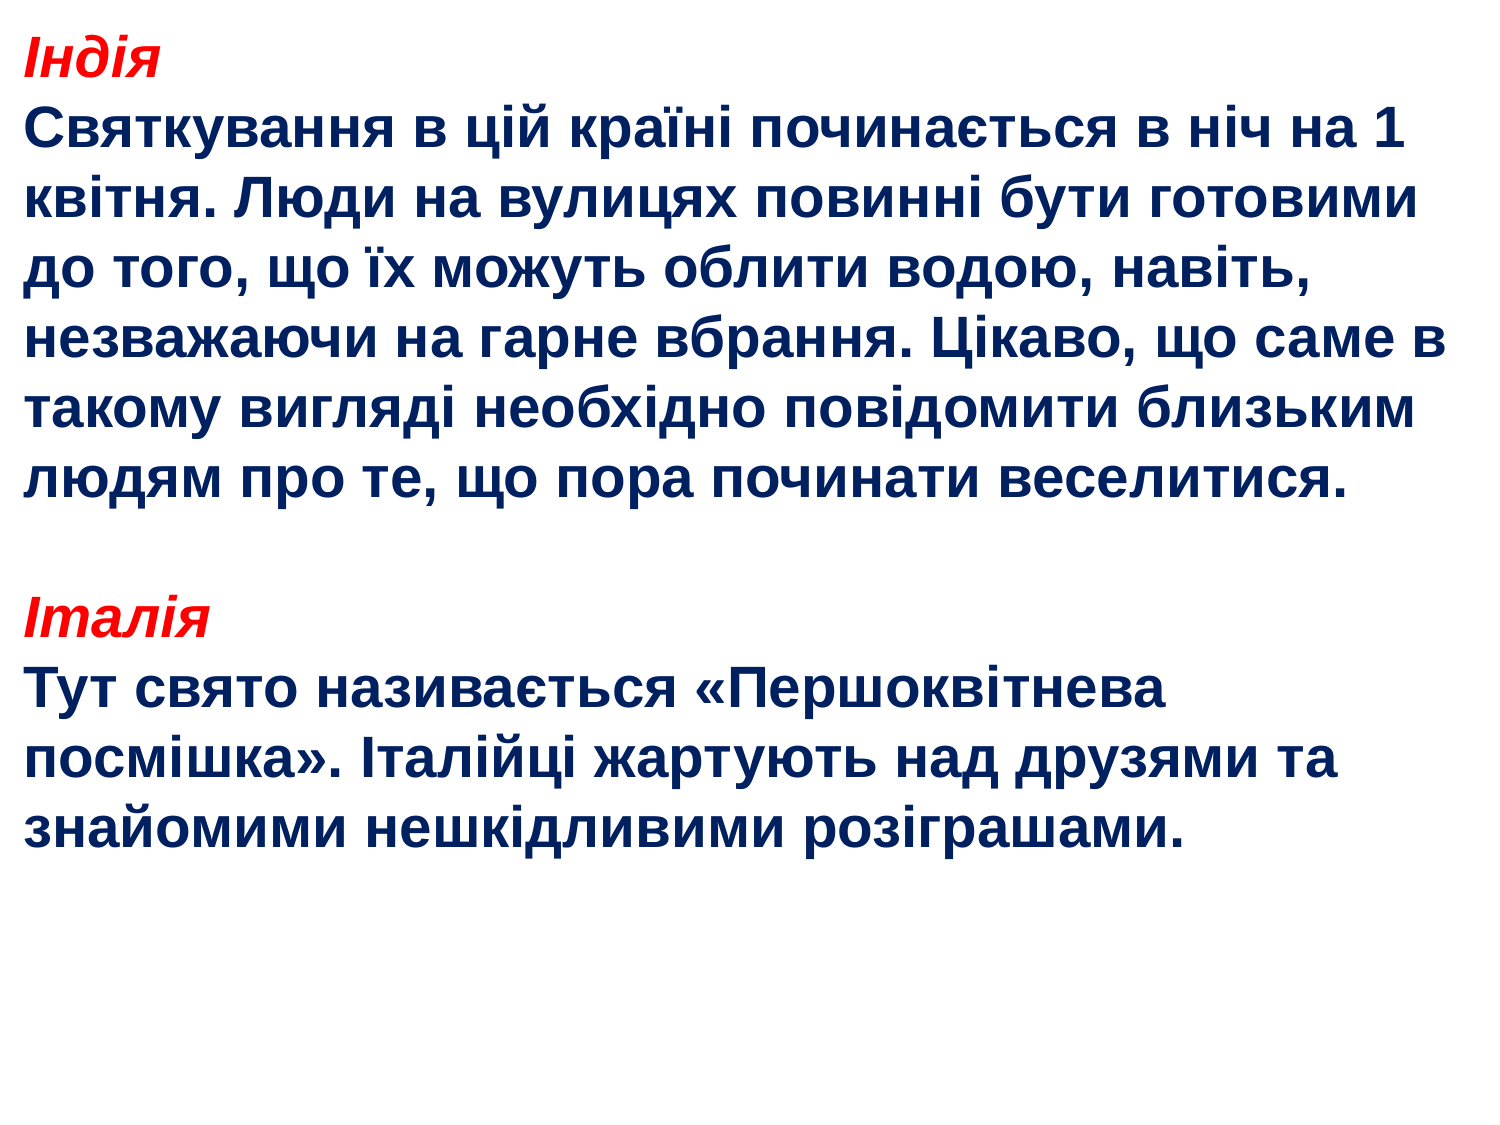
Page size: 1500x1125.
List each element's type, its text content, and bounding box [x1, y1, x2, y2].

text_box Індія Святкування в цій країні починається в ніч на 1 квітня. Люди на вулицях повинні бути готовими до того, що їх можуть облити водою, навіть, незважаючи на гарне вбрання. Цікаво, що саме в такому вигляді необхідно повідомити близьким людям про те, що пора починати веселитися. Італія Тут свято називається «Першоквітнева посмішка». Італійці жартують над друзями та знайомими нешкідливими розіграшами. [23, 4, 1465, 874]
